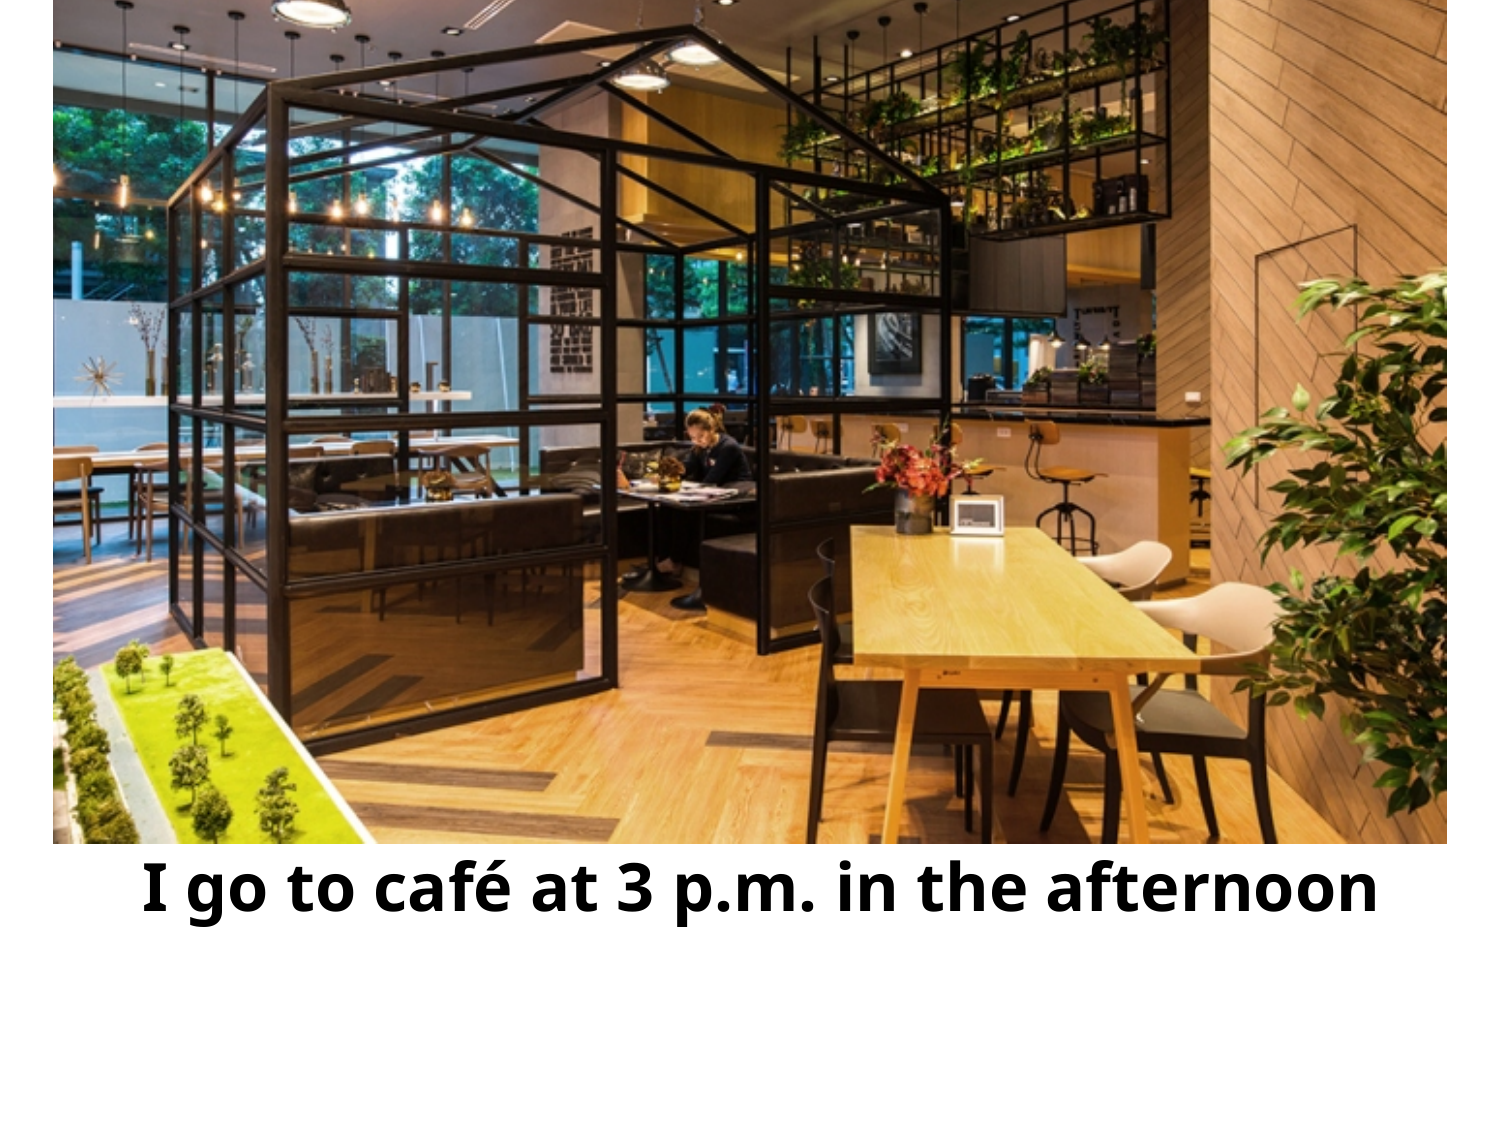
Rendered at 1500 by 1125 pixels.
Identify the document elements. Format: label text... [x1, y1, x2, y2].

subtitle I go to café at 3 p.m. in the afternoon [112, 851, 1412, 1125]
picture [52, 0, 1448, 844]
